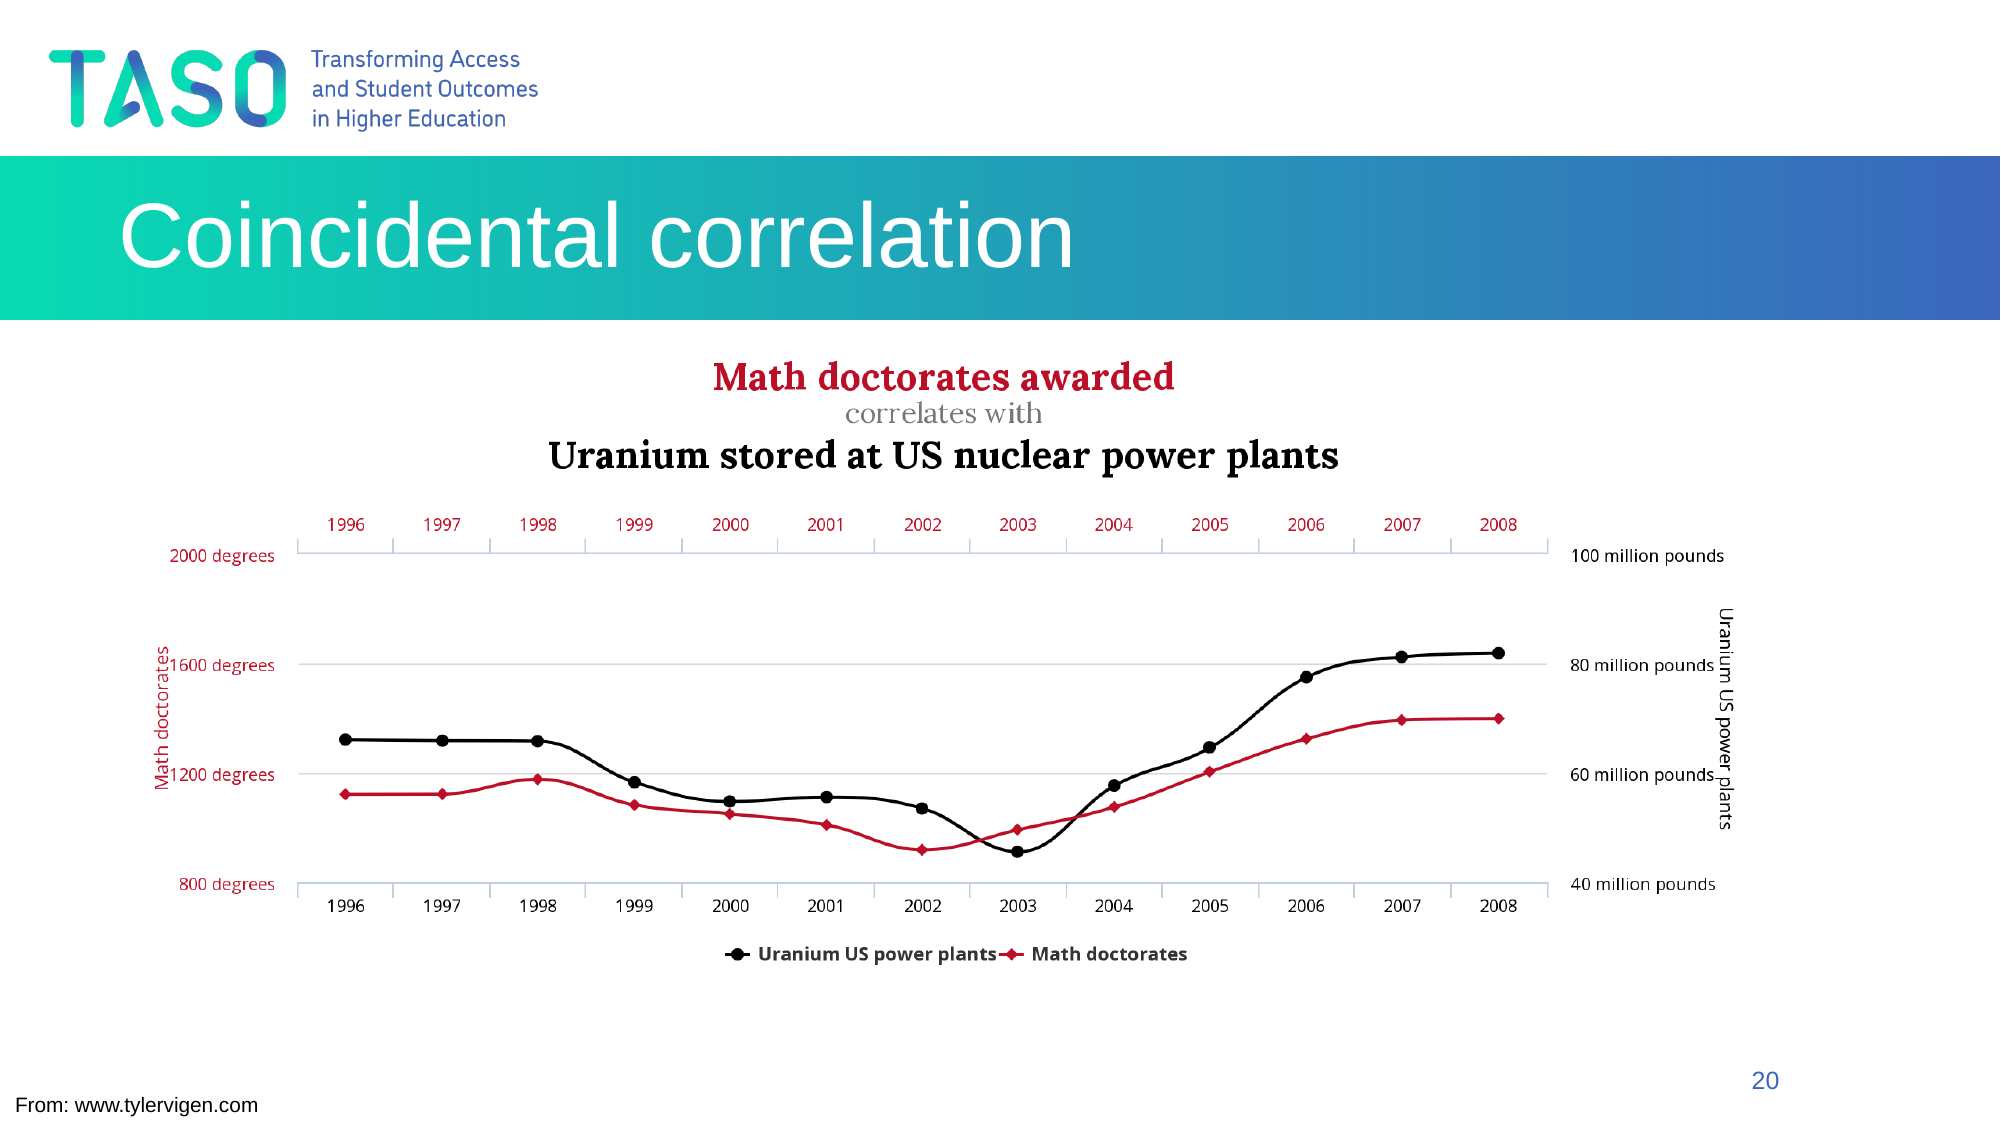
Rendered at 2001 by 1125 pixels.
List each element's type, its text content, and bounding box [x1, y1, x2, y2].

slide_number 20 [1344, 1065, 1795, 1103]
picture [35, 0, 546, 156]
title Coincidental correlation [0, 156, 2000, 320]
picture [131, 352, 1757, 969]
text_box From: www.tylervigen.com [0, 1084, 1694, 1125]
